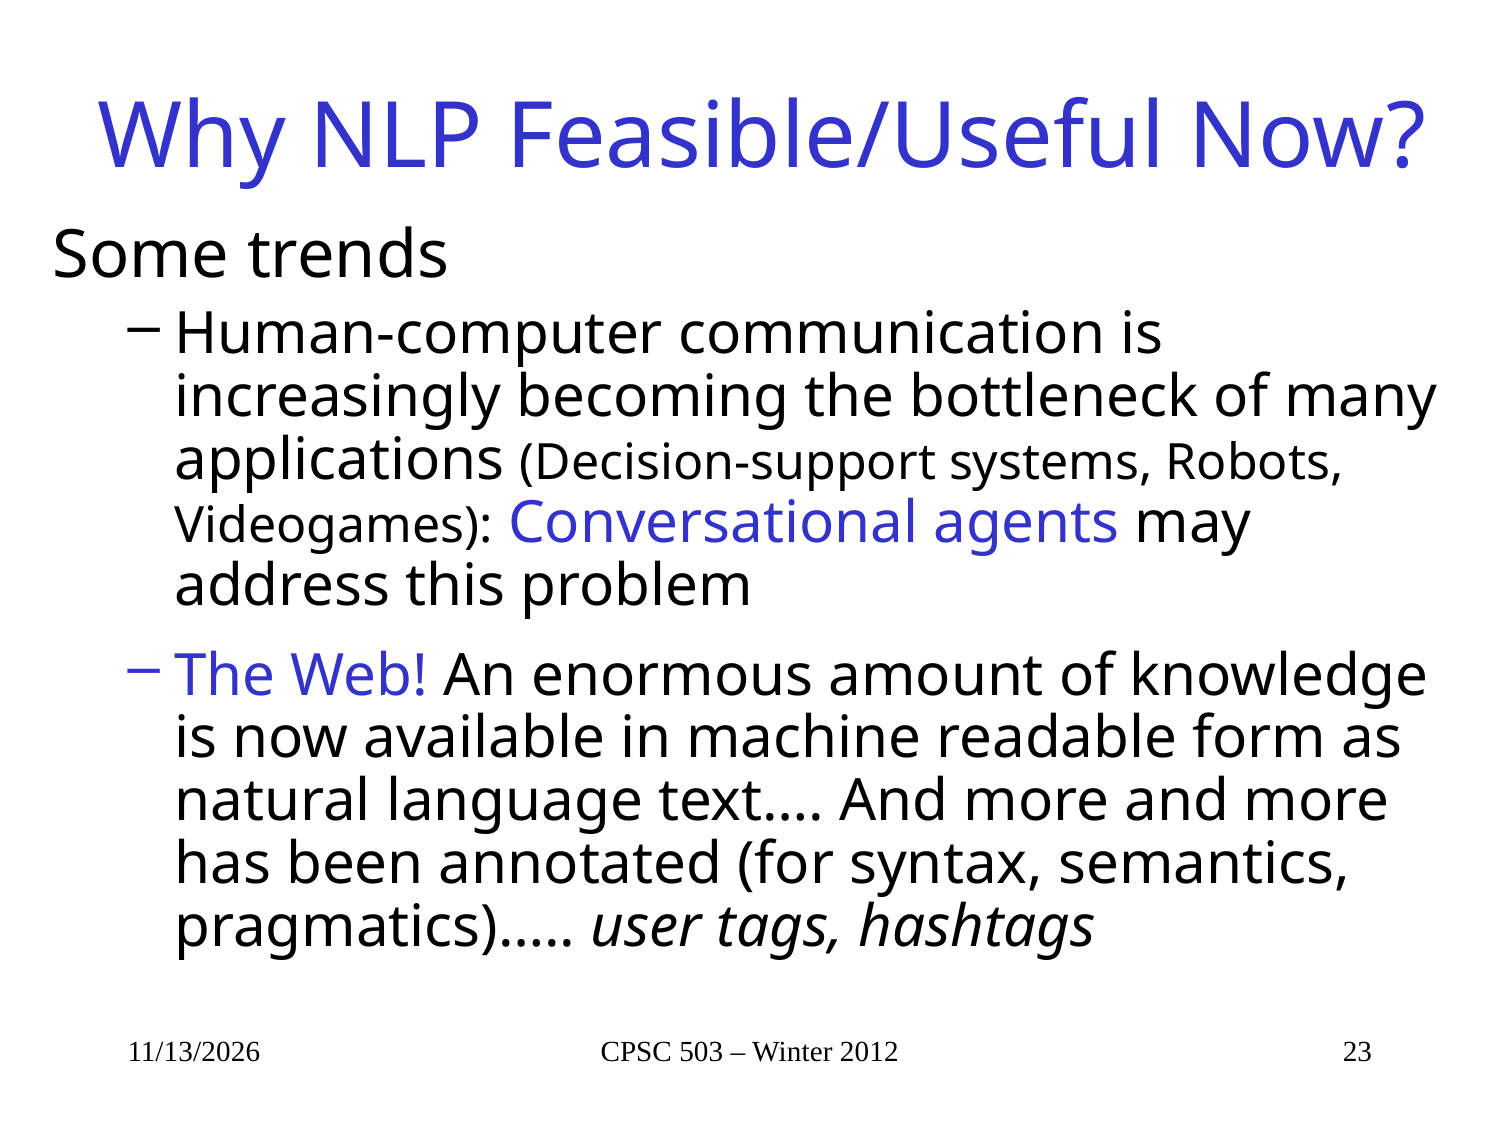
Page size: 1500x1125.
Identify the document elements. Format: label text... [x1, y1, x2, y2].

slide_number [112, 1038, 426, 1101]
footer CPSC 503 – Winter 2012 [512, 1038, 988, 1101]
title Why NLP Feasible/Useful Now? [49, 37, 1476, 226]
list Some trends Human-computer communication is increasingly becoming the bottleneck of many applications (Decision-support systems, Robots, Videogames): Conversational agents may address this problem The Web! An enormous amount of knowledge is now available in machine readable form as natural language text…. And more and more has been annotated (for syntax, semantics, pragmatics)….. user tags, hashtags [37, 212, 1463, 1038]
slide_number 23 [1074, 1038, 1388, 1101]
